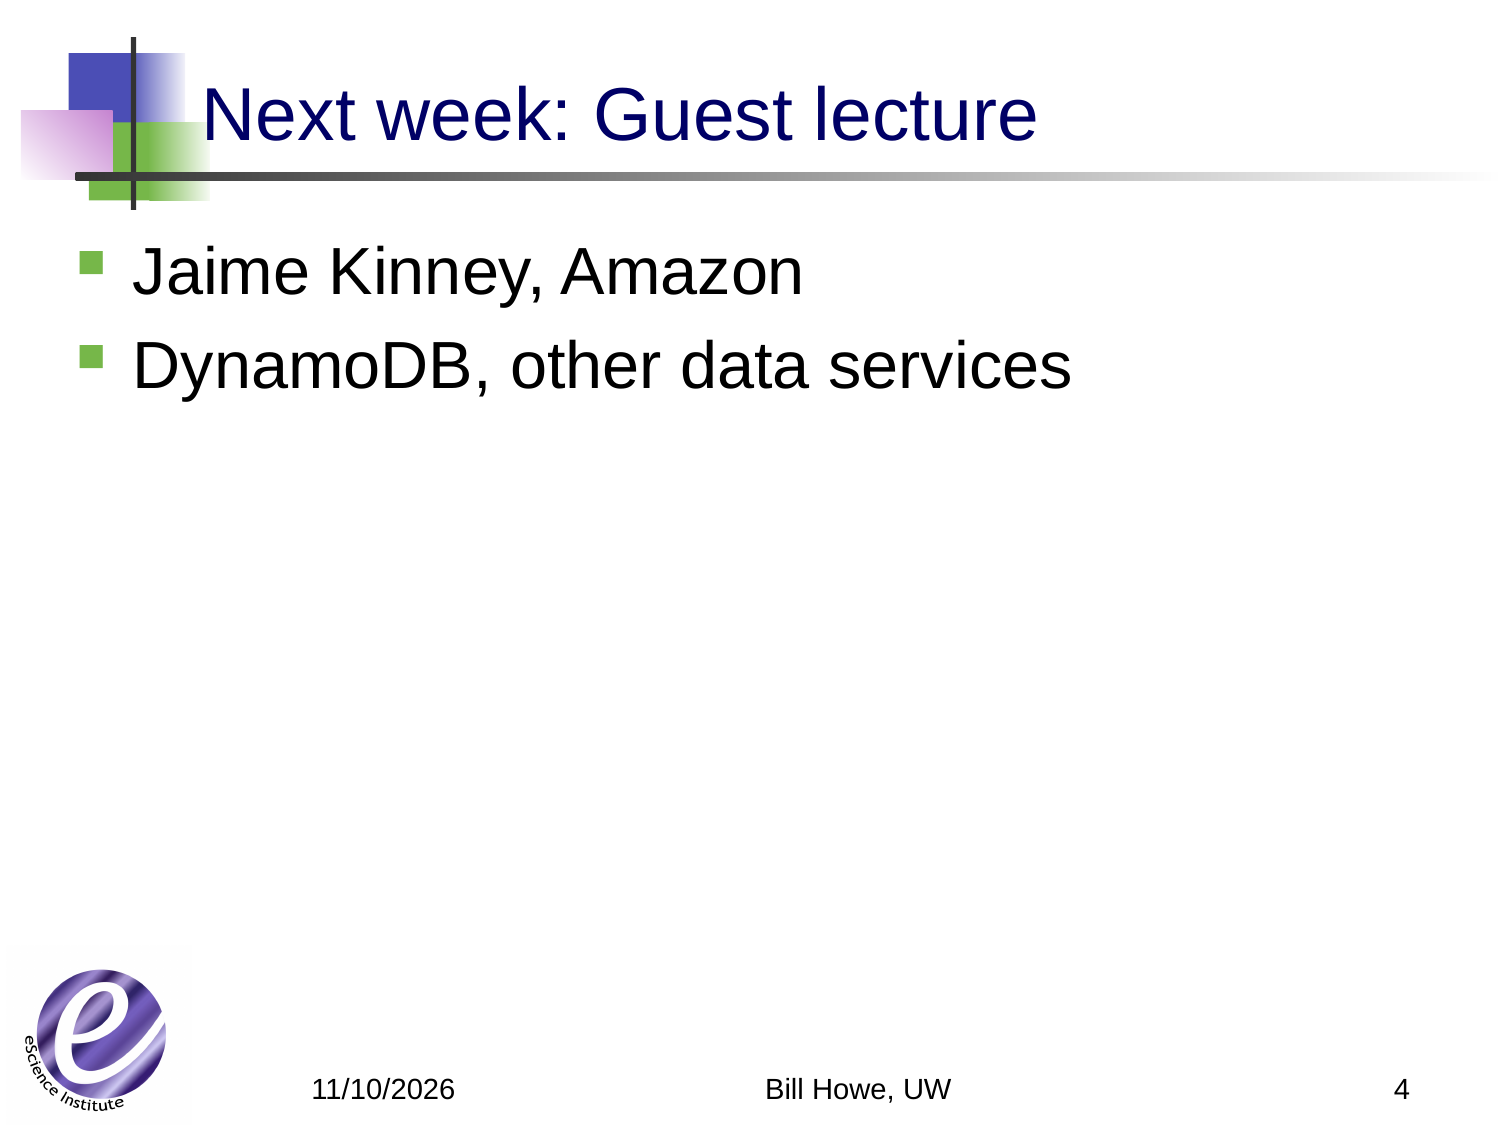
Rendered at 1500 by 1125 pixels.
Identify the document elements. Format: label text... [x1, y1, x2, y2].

list Jaime Kinney, Amazon DynamoDB, other data services [61, 220, 1447, 1002]
picture [6, 945, 192, 1125]
slide_number 4 [1112, 1037, 1425, 1113]
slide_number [296, 1038, 609, 1113]
title Next week: Guest lecture [186, 52, 1466, 163]
footer Bill Howe, UW [620, 1037, 1096, 1113]
